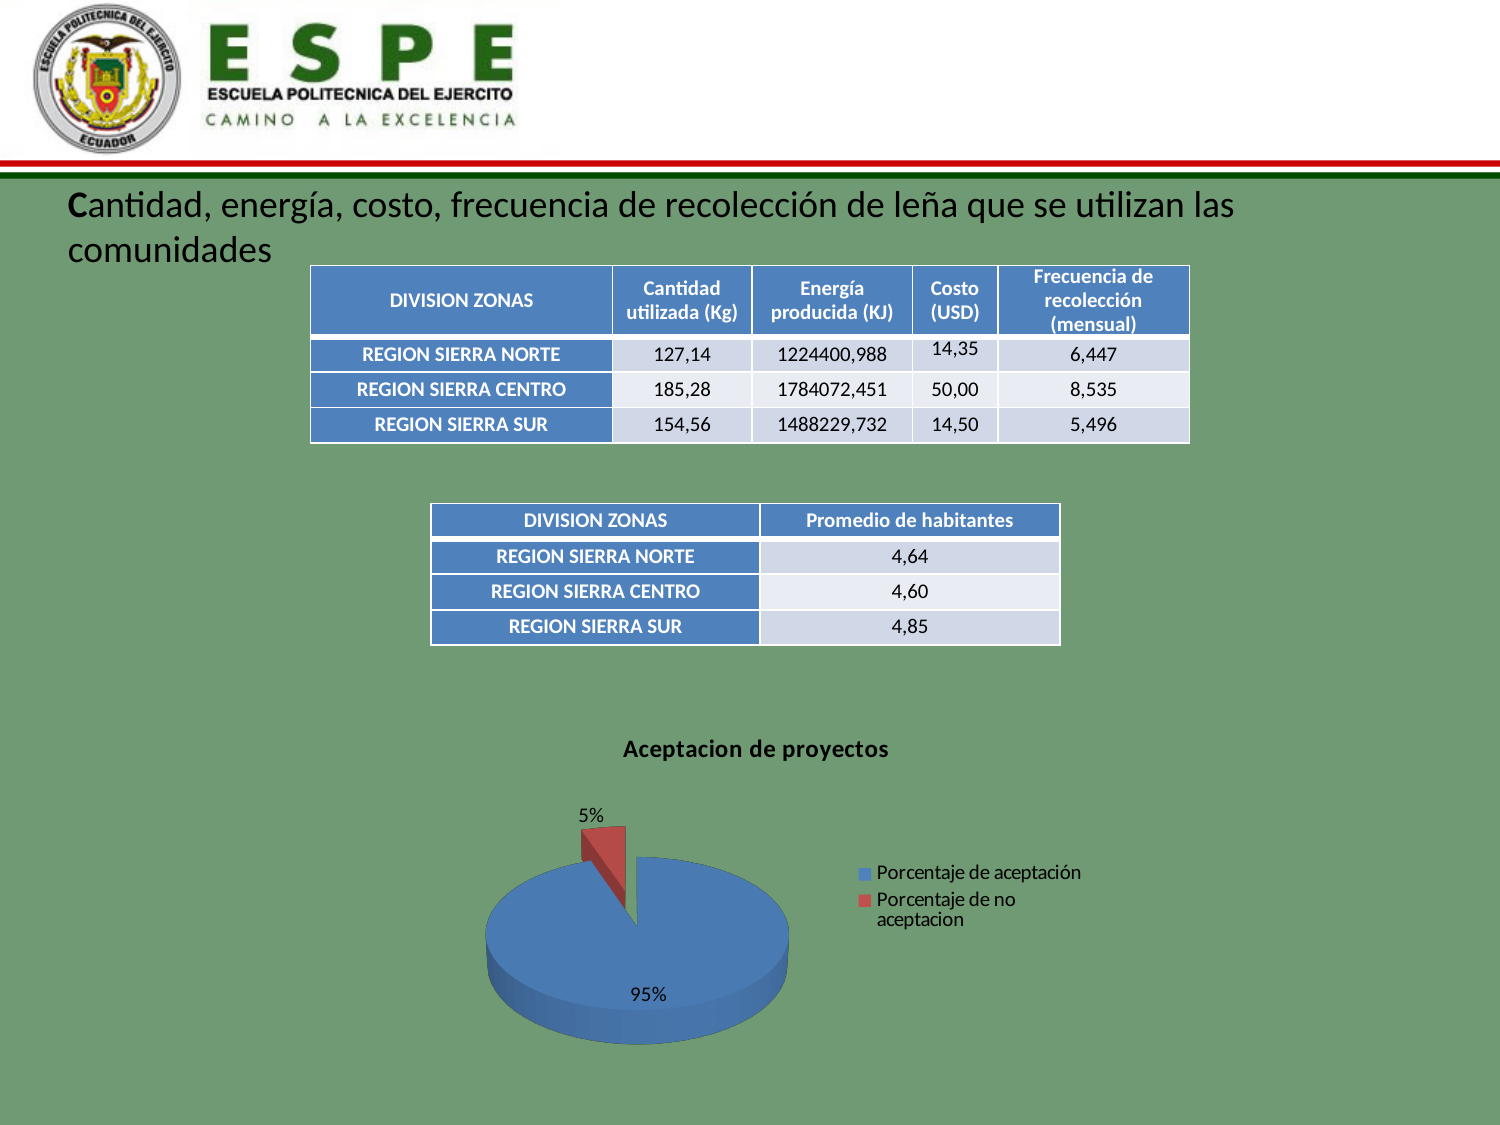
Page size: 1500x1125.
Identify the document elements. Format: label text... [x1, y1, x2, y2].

table_cell 5,496 [999, 408, 1189, 442]
table_cell 154,56 [613, 408, 751, 442]
table_cell 1488229,732 [753, 408, 912, 442]
table_cell 14,35 [913, 340, 997, 371]
table_cell 127,14 [613, 340, 751, 371]
table_cell 1224400,988 [753, 340, 912, 371]
table_header DIVISION ZONAS [432, 504, 759, 536]
table_cell REGION SIERRA SUR [432, 611, 759, 644]
table_cell 14,50 [913, 408, 997, 442]
picture [0, 0, 561, 158]
table_cell REGION SIERRA CENTRO [311, 373, 612, 407]
table_cell REGION SIERRA NORTE [311, 340, 612, 371]
table_header Promedio de habitantes [761, 504, 1059, 536]
table_cell 8,535 [999, 373, 1189, 407]
table_header Energía producida (KJ) [753, 278, 912, 334]
table_header Costo (USD) [913, 278, 997, 334]
table_cell 4,64 [761, 542, 1059, 573]
table_cell 4,60 [761, 575, 1059, 609]
table_cell 4,85 [761, 611, 1059, 644]
table_cell REGION SIERRA CENTRO [432, 575, 759, 609]
table_cell 185,28 [613, 373, 751, 407]
table_cell REGION SIERRA SUR [311, 408, 612, 442]
table_cell REGION SIERRA NORTE [432, 542, 759, 573]
chart [410, 715, 1102, 1080]
table_header Frecuencia de recolección (mensual) [999, 278, 1189, 334]
table_cell 6,447 [999, 340, 1189, 371]
table_cell 50,00 [913, 373, 997, 407]
text_box Cantidad, energía, costo, frecuencia de recolección de leña que se utilizan las comunidades [53, 172, 1459, 278]
table_header DIVISION ZONAS [311, 278, 612, 334]
table_header Cantidad utilizada (Kg) [613, 278, 751, 334]
table_cell 1784072,451 [753, 373, 912, 407]
